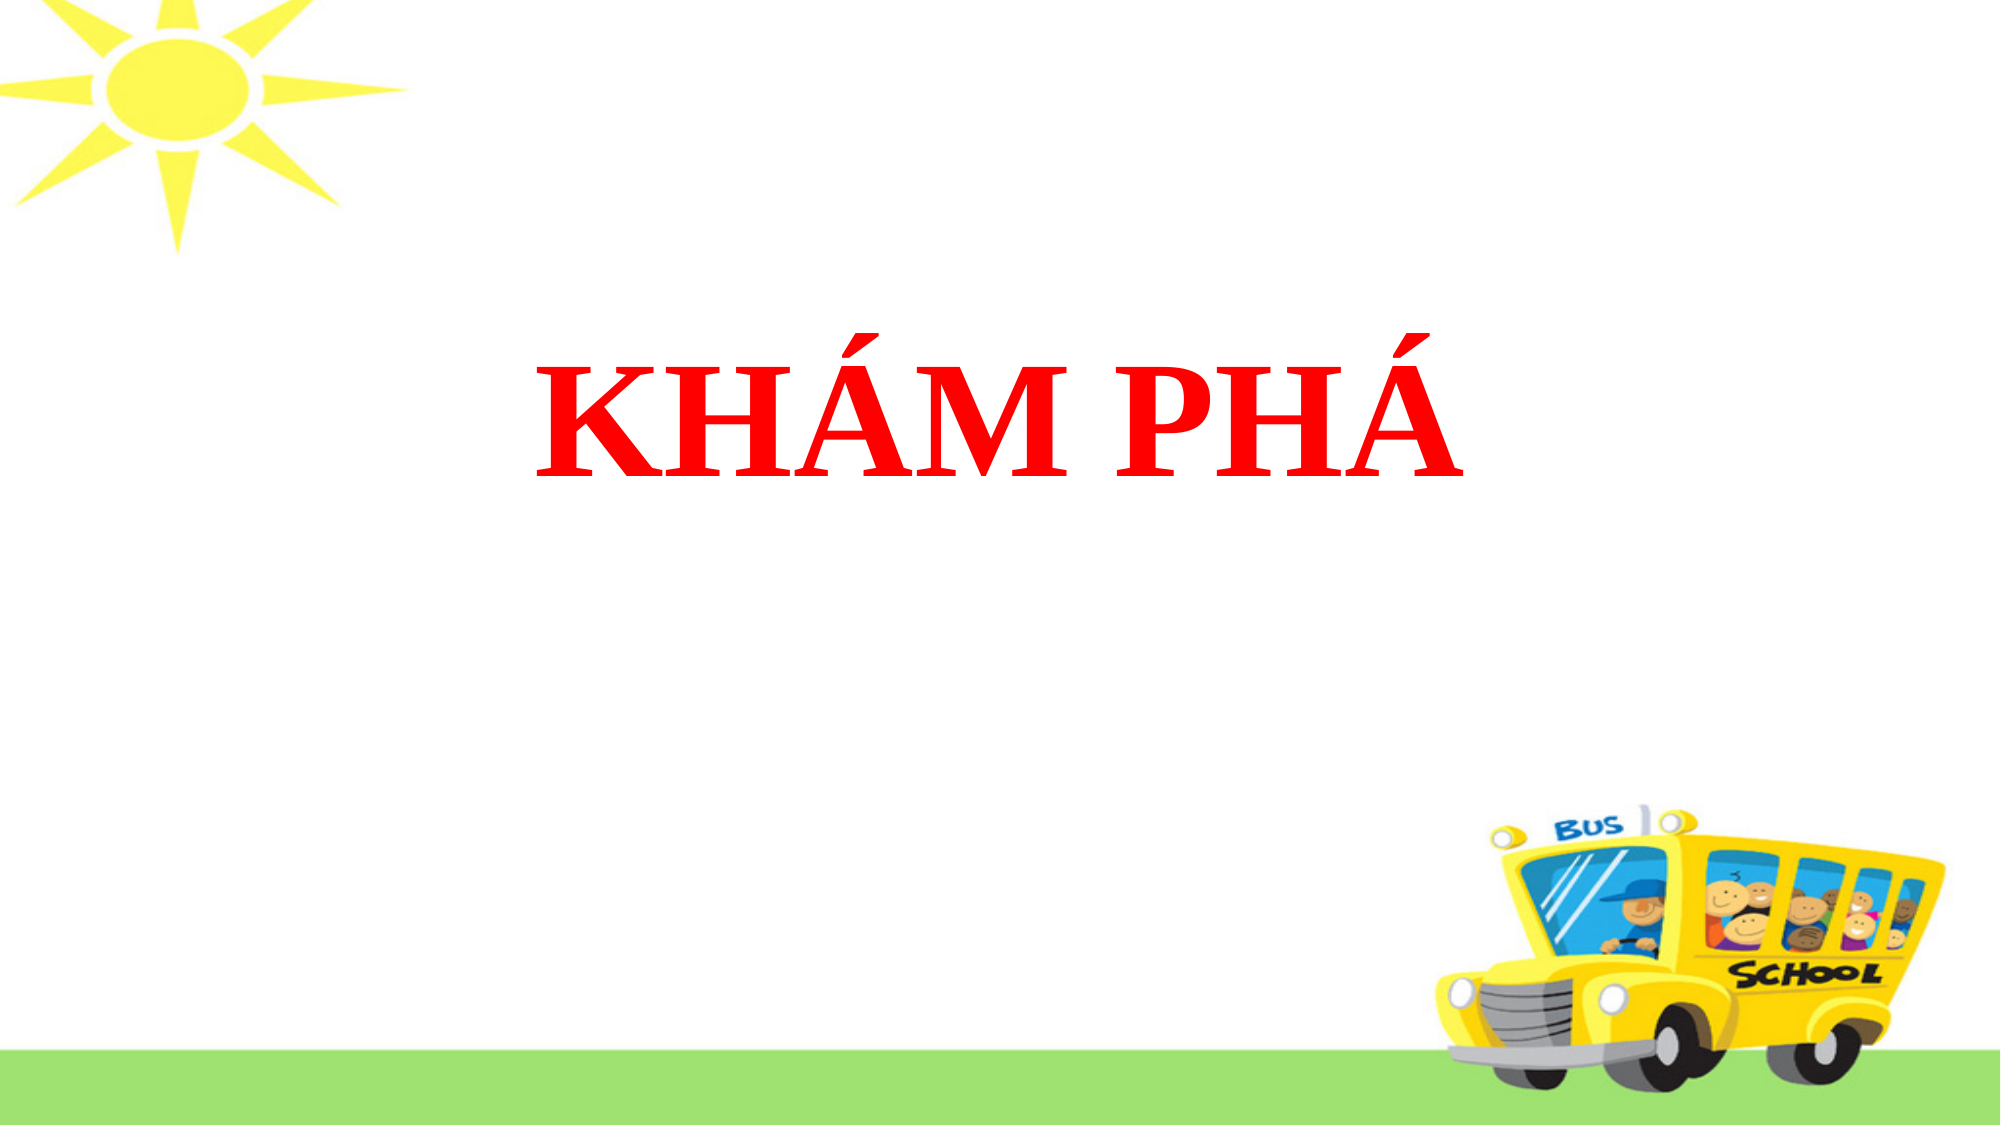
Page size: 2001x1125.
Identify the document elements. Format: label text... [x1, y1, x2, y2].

title KHÁM PHÁ [515, 302, 1485, 527]
picture [0, 0, 2001, 1125]
